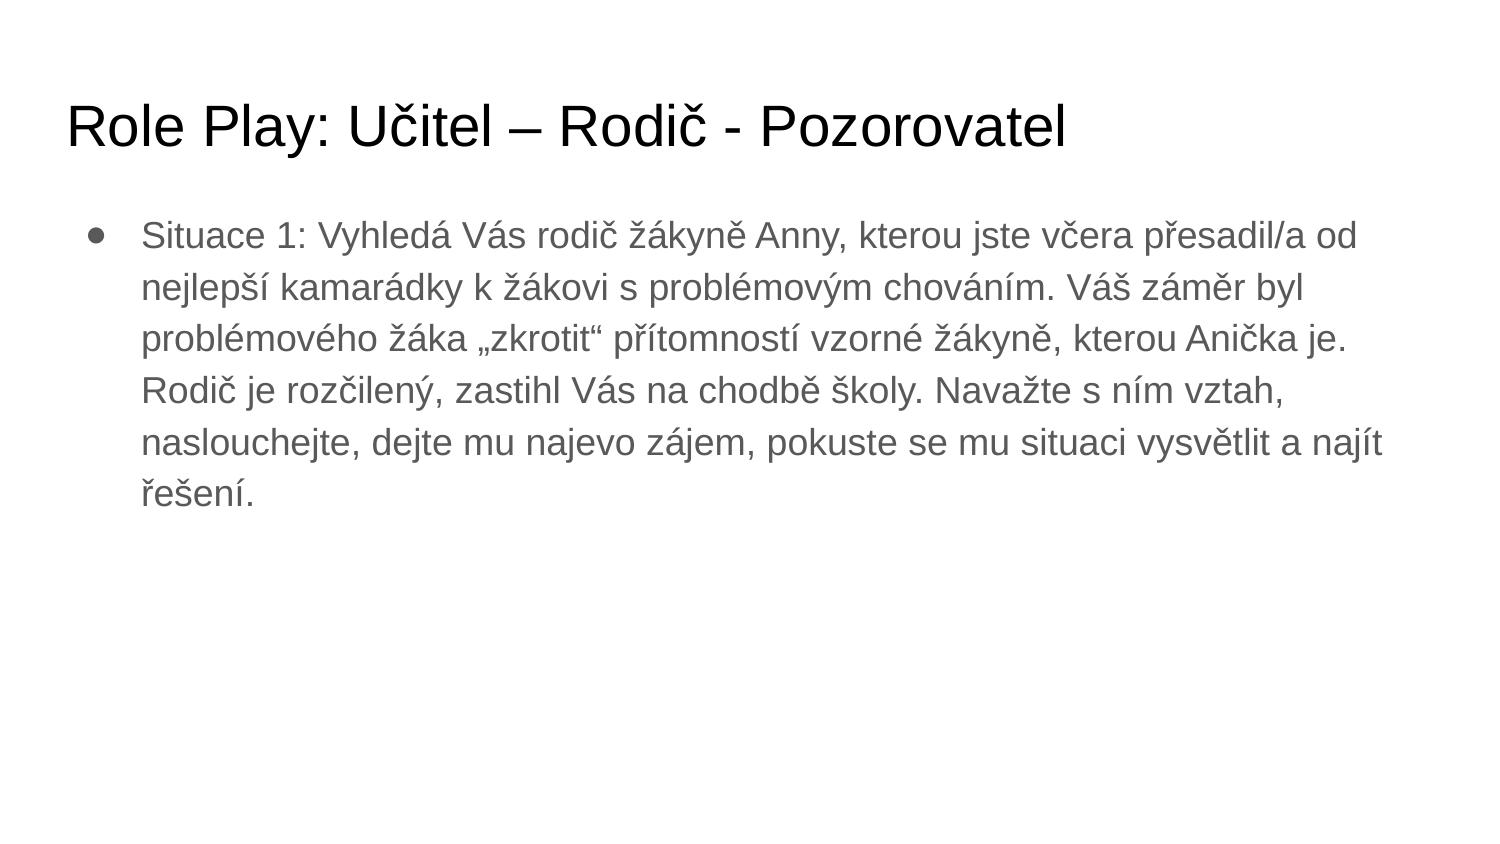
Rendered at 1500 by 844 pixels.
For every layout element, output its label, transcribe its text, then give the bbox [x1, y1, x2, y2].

list Situace 1: Vyhledá Vás rodič žákyně Anny, kterou jste včera přesadil/a od nejlepší kamarádky k žákovi s problémovým chováním. Váš záměr byl problémového žáka „zkrotit“ přítomností vzorné žákyně, kterou Anička je. Rodič je rozčilený, zastihl Vás na chodbě školy. Navažte s ním vztah, naslouchejte, dejte mu najevo zájem, pokuste se mu situaci vysvětlit a najít řešení. [51, 189, 1449, 750]
title Role Play: Učitel – Rodič - Pozorovatel [51, 72, 1449, 167]
